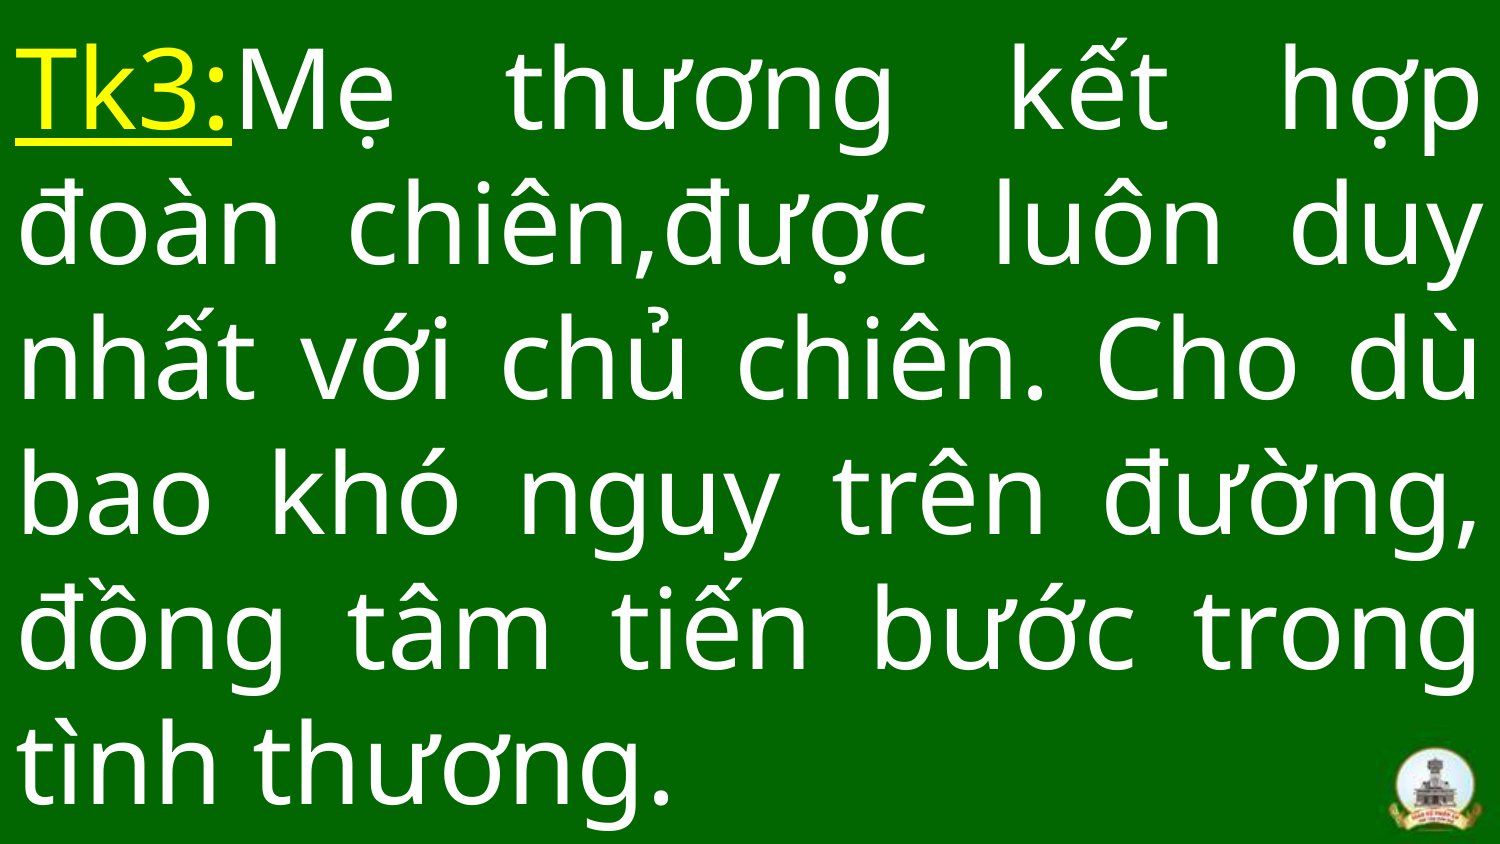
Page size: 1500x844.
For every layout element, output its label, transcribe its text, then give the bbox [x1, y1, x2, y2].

title Tk3:Mẹ thương kết hợp đoàn chiên,được luôn duy nhất với chủ chiên. Cho dù bao khó nguy trên đường, đồng tâm tiến bước trong tình thương. [0, 0, 1500, 844]
